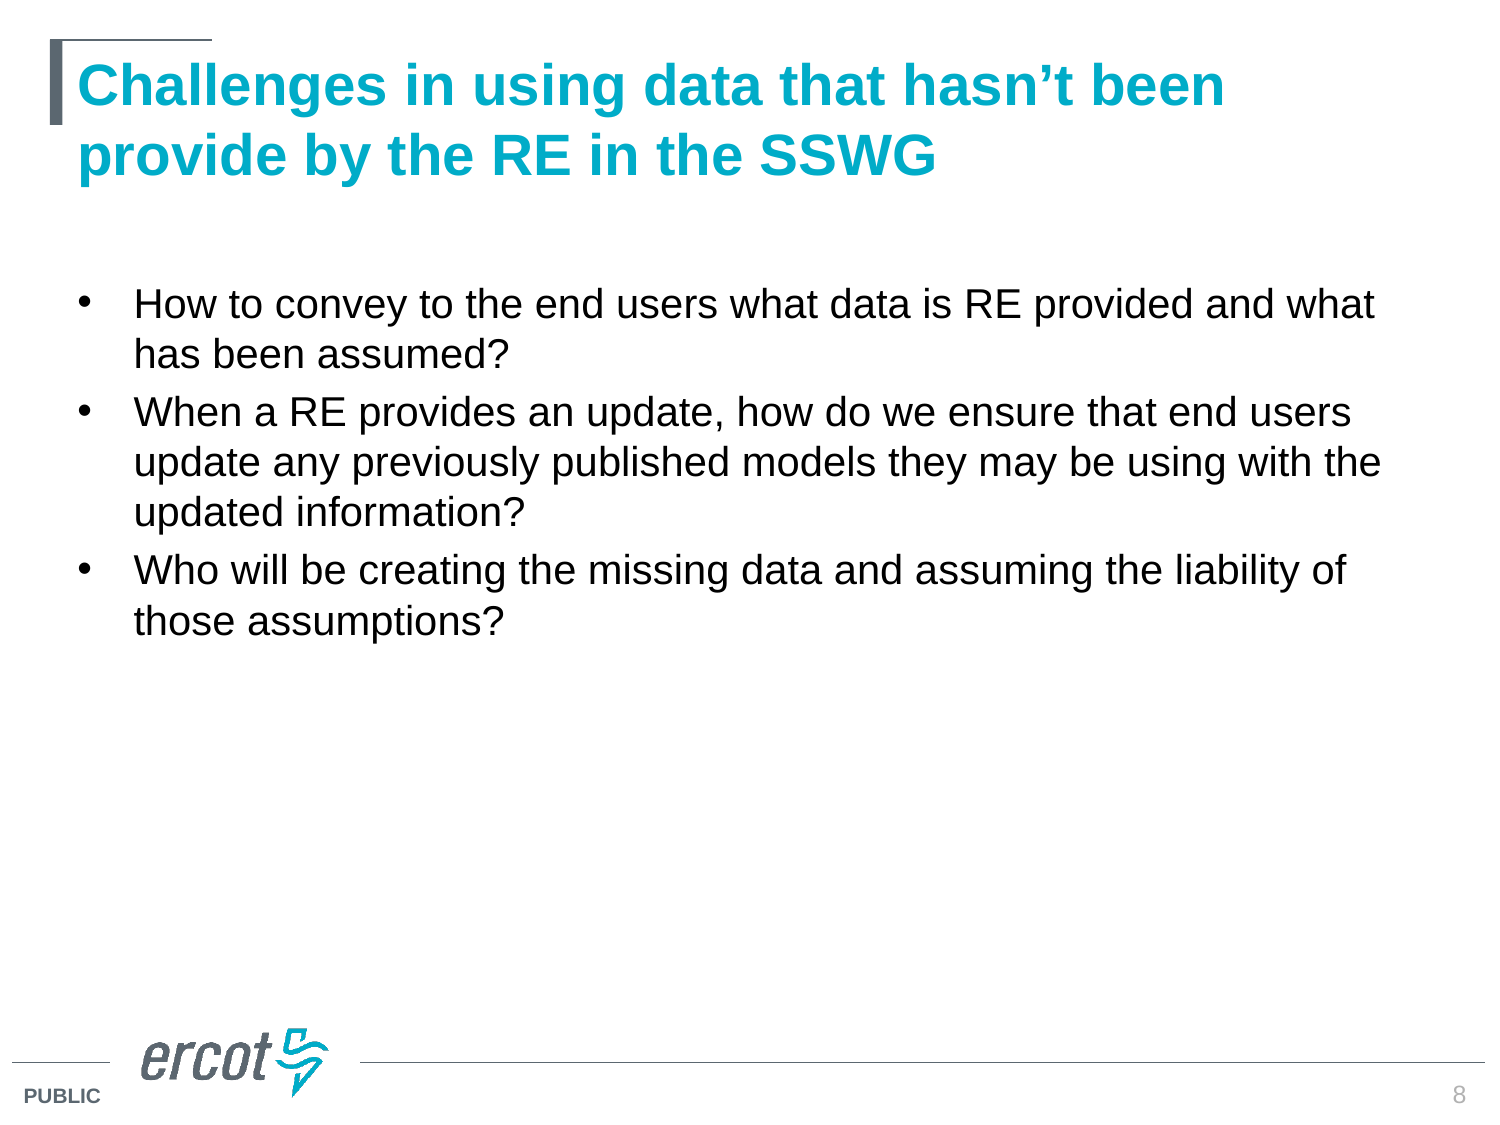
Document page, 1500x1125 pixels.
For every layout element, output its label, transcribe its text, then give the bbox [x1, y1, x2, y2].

title Challenges in using data that hasn’t been provide by the RE in the SSWG [62, 39, 1450, 228]
slide_number 8 [1437, 1076, 1475, 1112]
picture [137, 1029, 332, 1100]
list How to convey to the end users what data is RE provided and what has been assumed? When a RE provides an update, how do we ensure that end users update any previously published models they may be using with the updated information? Who will be creating the missing data and assuming the liability of those assumptions? [62, 269, 1450, 1029]
